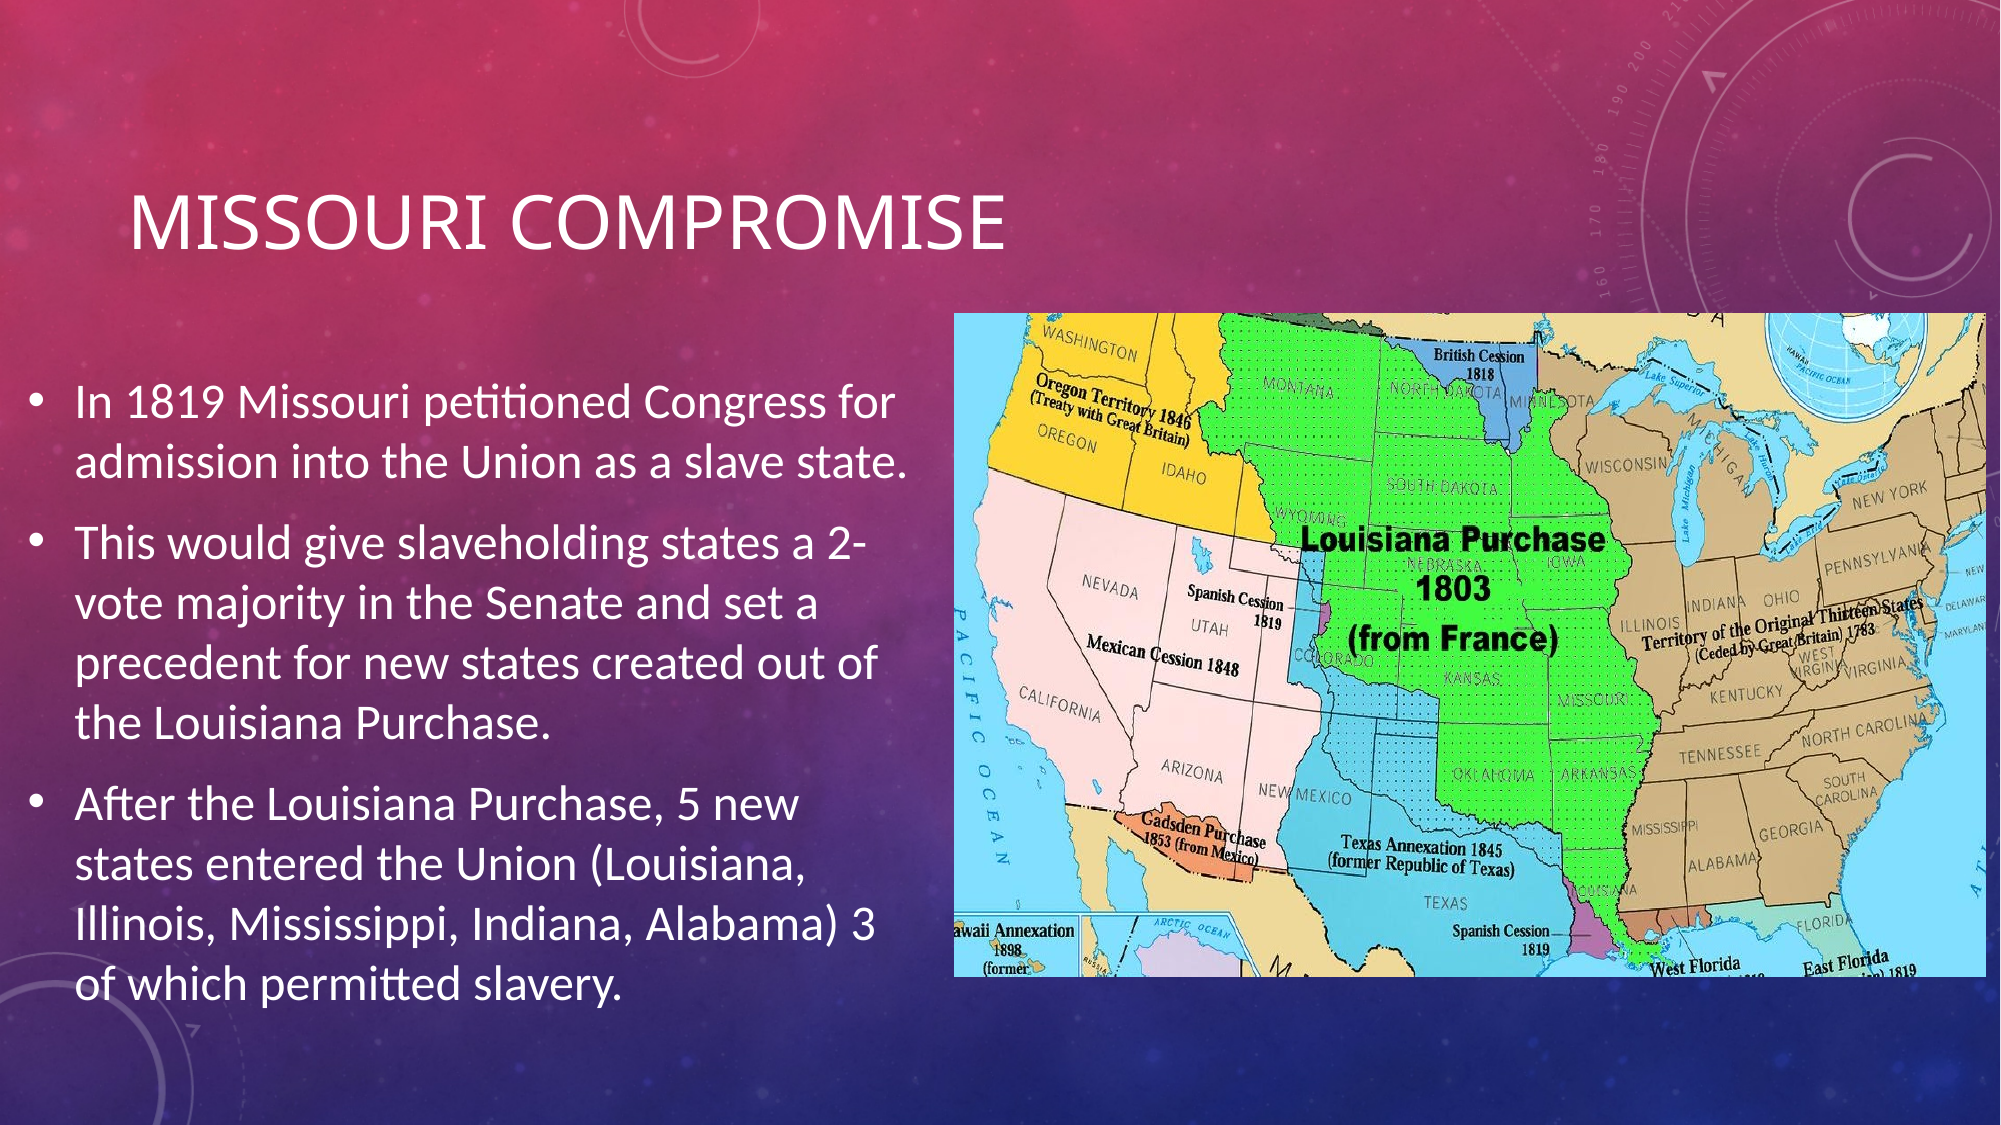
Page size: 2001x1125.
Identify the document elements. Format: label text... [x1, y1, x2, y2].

list In 1819 Missouri petitioned Congress for admission into the Union as a slave state. This would give slaveholding states a 2-vote majority in the Senate and set a precedent for new states created out of the Louisiana Purchase. After the Louisiana Purchase, 5 new states entered the Union (Louisiana, Illinois, Mississippi, Indiana, Alabama) 3 of which permitted slavery. [12, 351, 932, 1094]
title Missouri COmpromise [112, 99, 1775, 339]
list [954, 313, 1986, 977]
picture [0, 0, 2001, 1125]
